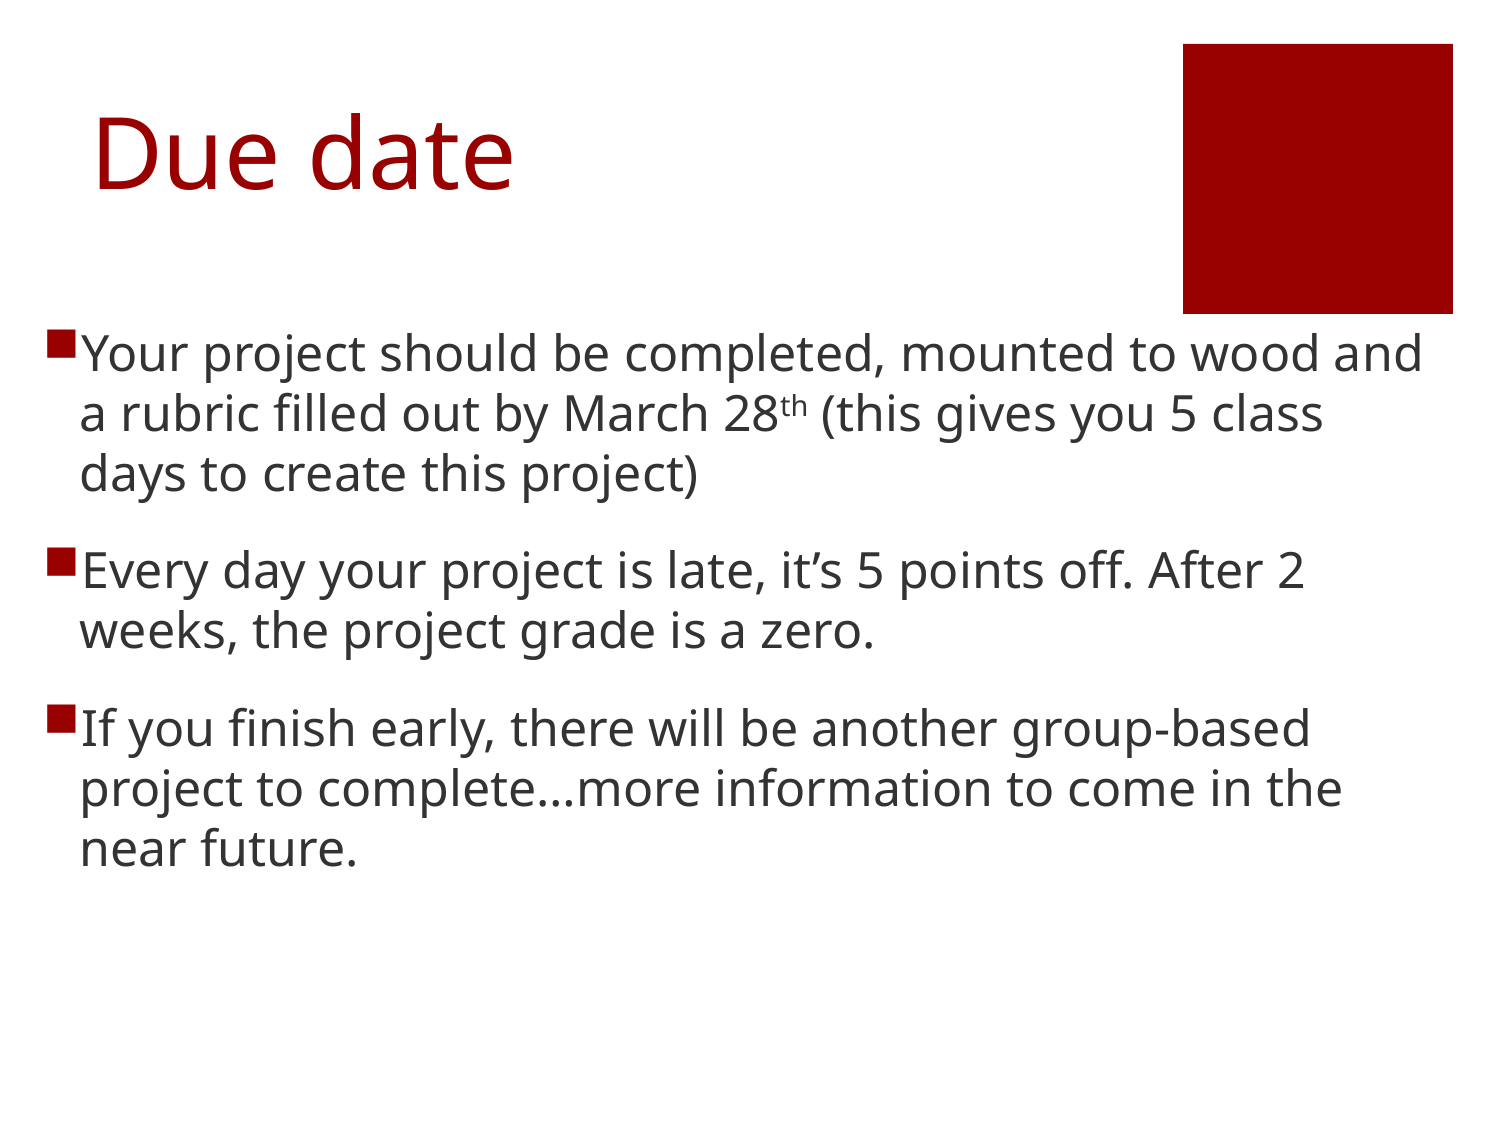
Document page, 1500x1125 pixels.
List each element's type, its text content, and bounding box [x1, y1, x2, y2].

list Your project should be completed, mounted to wood and a rubric filled out by March 28th (this gives you 5 class days to create this project) Every day your project is late, it’s 5 points off. After 2 weeks, the project grade is a zero. If you finish early, there will be another group-based project to complete…more information to come in the near future. [26, 313, 1447, 956]
title Due date [75, 78, 1143, 218]
